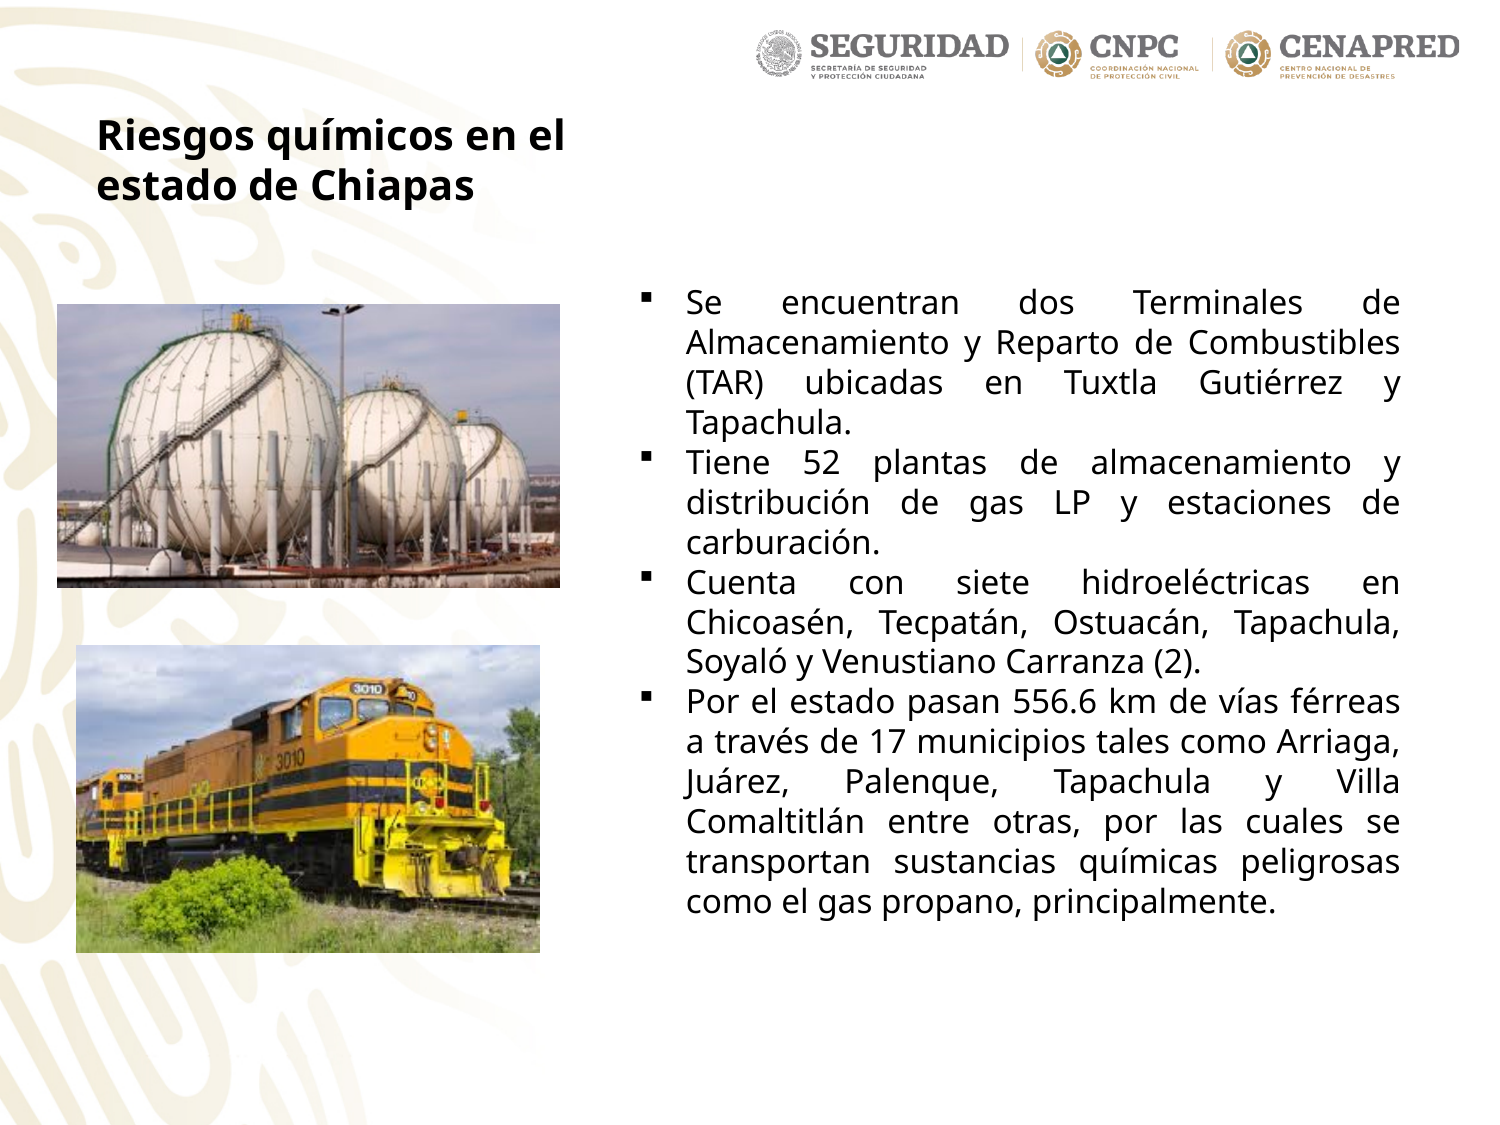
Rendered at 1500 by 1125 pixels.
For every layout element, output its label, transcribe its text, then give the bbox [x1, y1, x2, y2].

text_box Se encuentran dos Terminales de Almacenamiento y Reparto de Combustibles (TAR) ubicadas en Tuxtla Gutiérrez y Tapachula. Tiene 52 plantas de almacenamiento y distribución de gas LP y estaciones de carburación. Cuenta con siete hidroeléctricas en Chicoasén, Tecpatán, Ostuacán, Tapachula, Soyaló y Venustiano Carranza (2). Por el estado pasan 556.6 km de vías férreas a través de 17 municipios tales como Arriaga, Juárez, Palenque, Tapachula y Villa Comaltitlán entre otras, por las cuales se transportan sustancias químicas peligrosas como el gas propano, principalmente. [624, 274, 1417, 928]
text_box Riesgos químicos en el estado de Chiapas [82, 101, 625, 217]
picture [0, 3, 1460, 1125]
